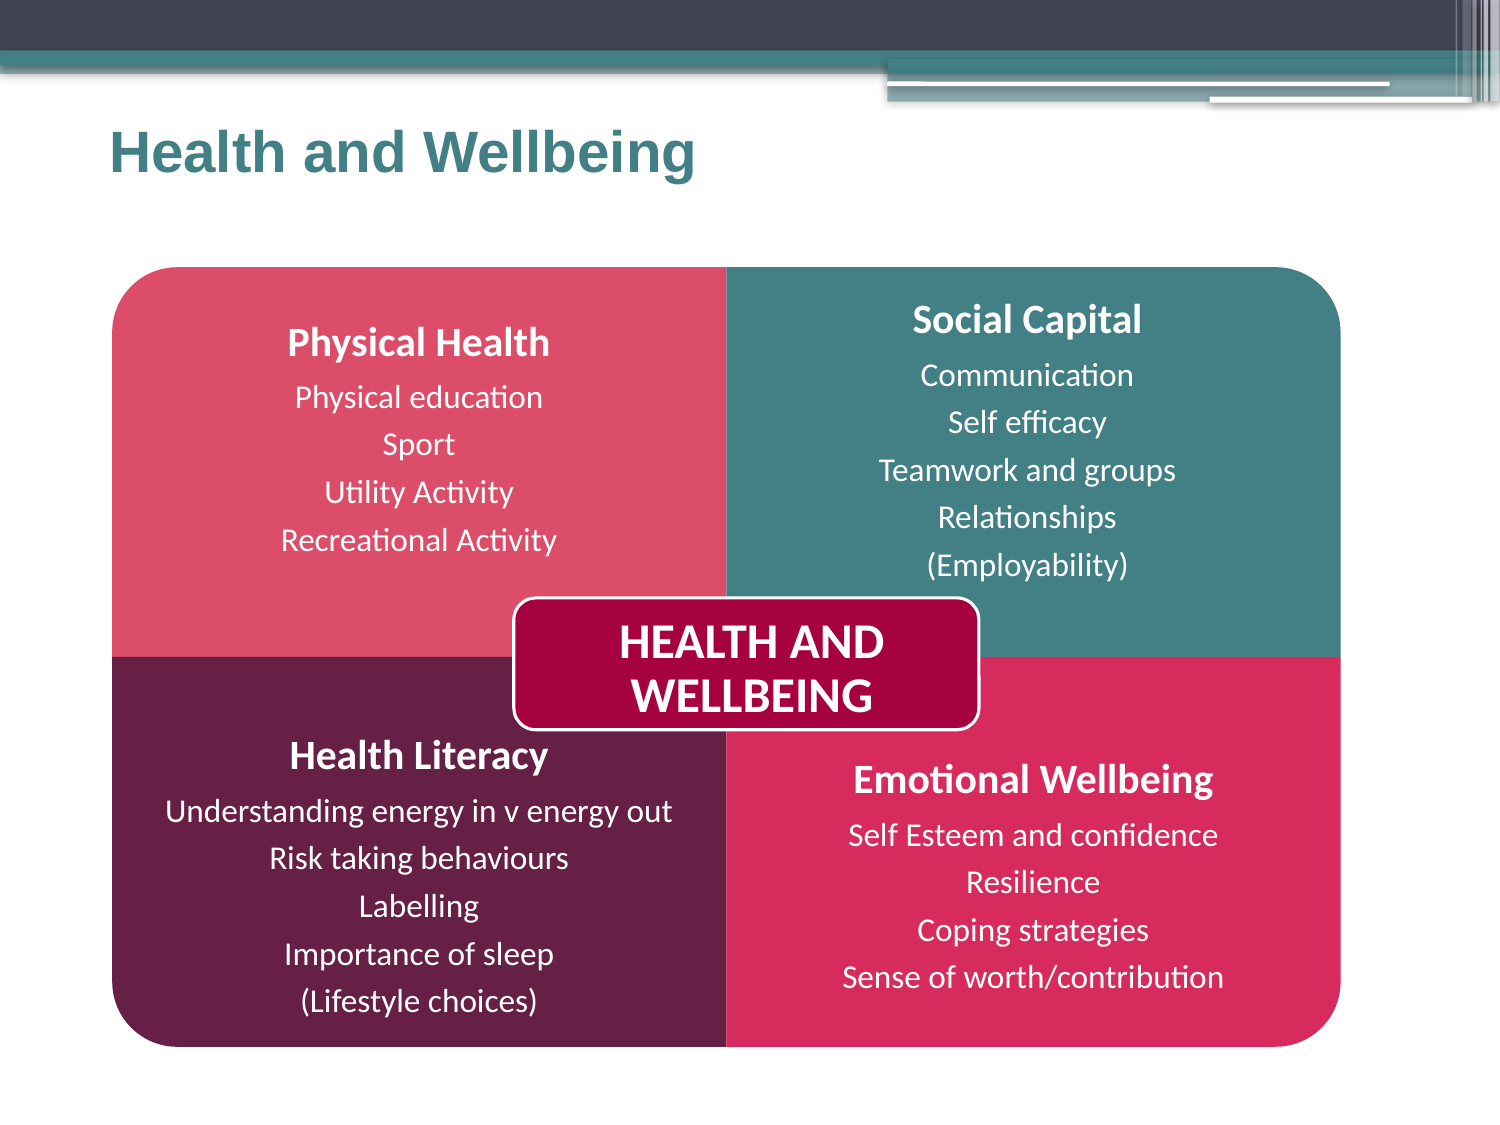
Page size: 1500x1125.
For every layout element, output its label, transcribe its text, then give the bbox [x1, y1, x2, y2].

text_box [111, 266, 724, 656]
text_box Health and Wellbeing [94, 106, 1277, 192]
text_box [726, 266, 1341, 656]
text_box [726, 656, 1341, 1048]
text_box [111, 656, 720, 1048]
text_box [513, 597, 980, 731]
